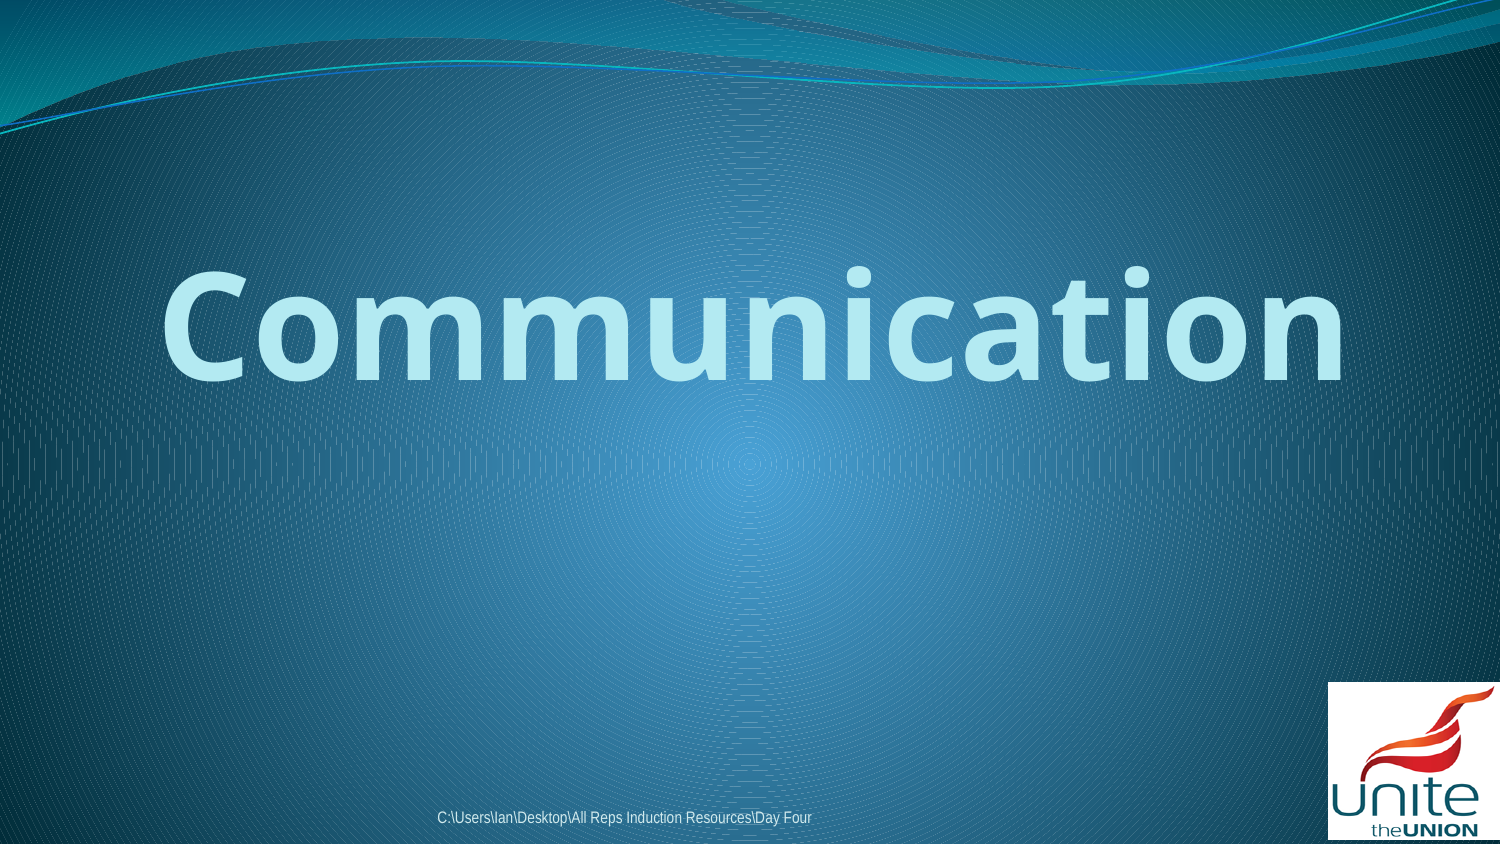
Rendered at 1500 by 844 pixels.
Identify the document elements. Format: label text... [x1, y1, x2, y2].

picture [1328, 682, 1500, 840]
title Communication [76, 173, 1436, 591]
footer C:\Users\Ian\Desktop\All Reps Induction Resources\Day Four [437, 782, 988, 827]
